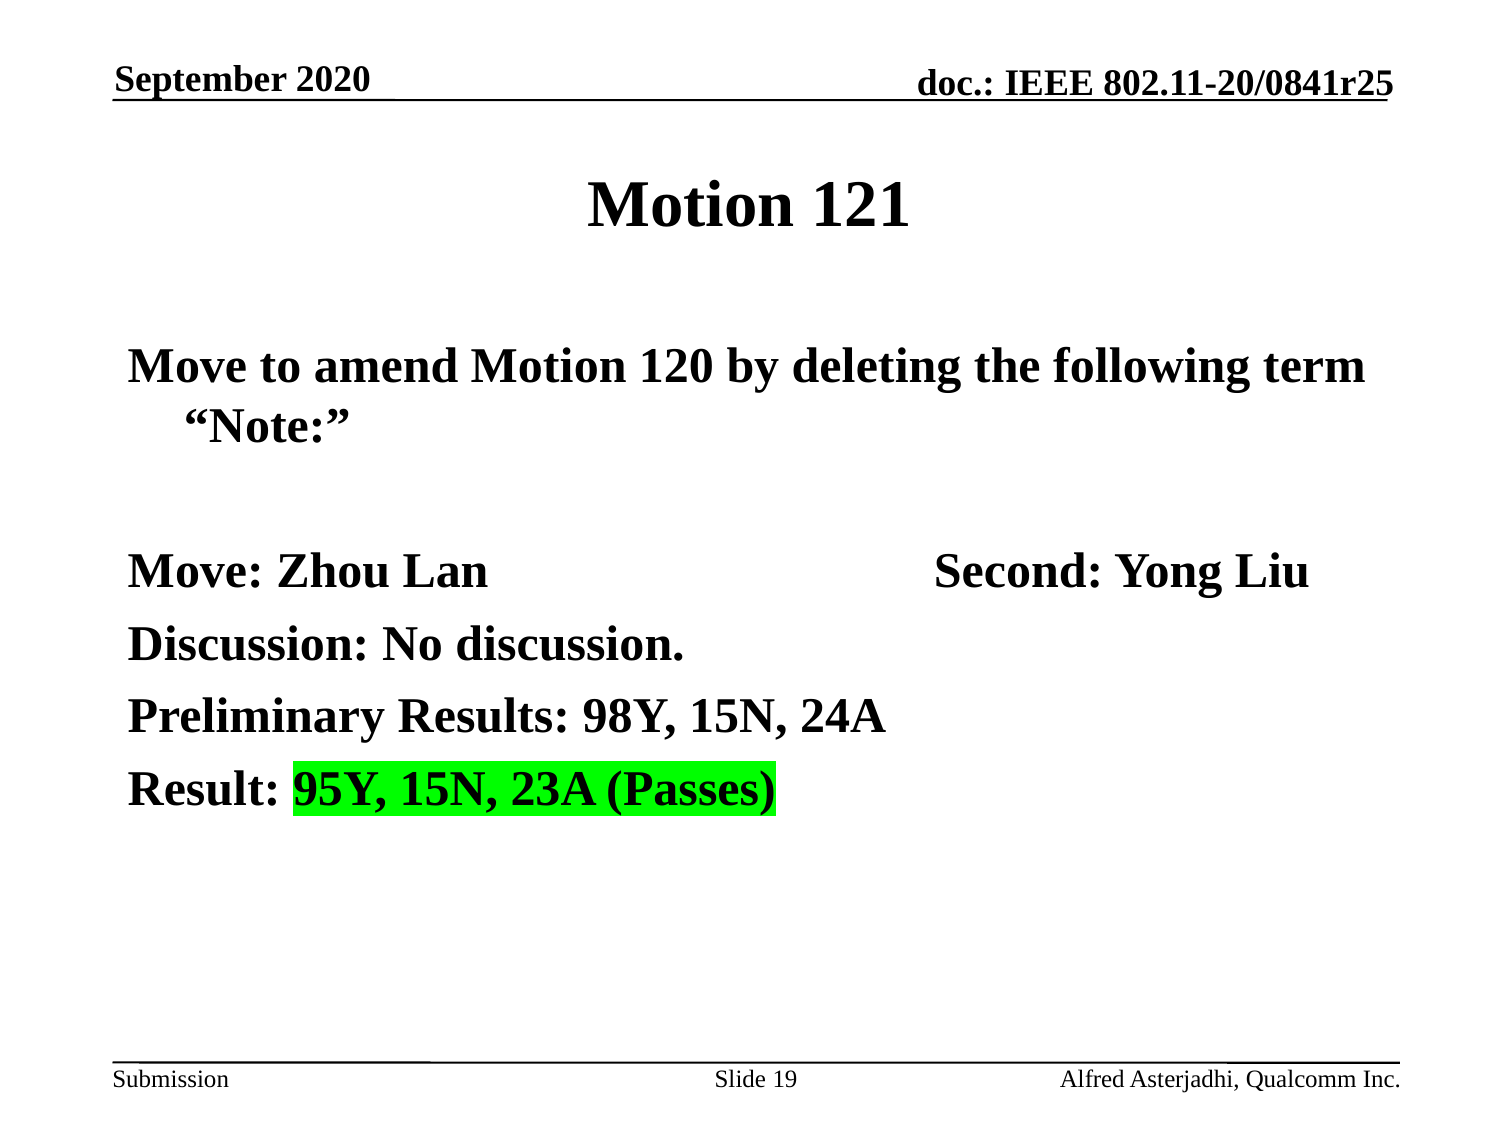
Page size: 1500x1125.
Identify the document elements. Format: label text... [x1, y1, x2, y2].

slide_number Slide 19 [712, 1061, 800, 1123]
title Motion 121 [112, 112, 1388, 288]
footer Alfred Asterjadhi, Qualcomm Inc. [878, 1061, 1402, 1093]
list Move to amend Motion 120 by deleting the following term “Note:” Move: Zhou Lan Second: Yong Liu Discussion: No discussion. Preliminary Results: 98Y, 15N, 24A Result: 95Y, 15N, 23A (Passes) [112, 324, 1388, 1000]
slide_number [114, 54, 423, 100]
